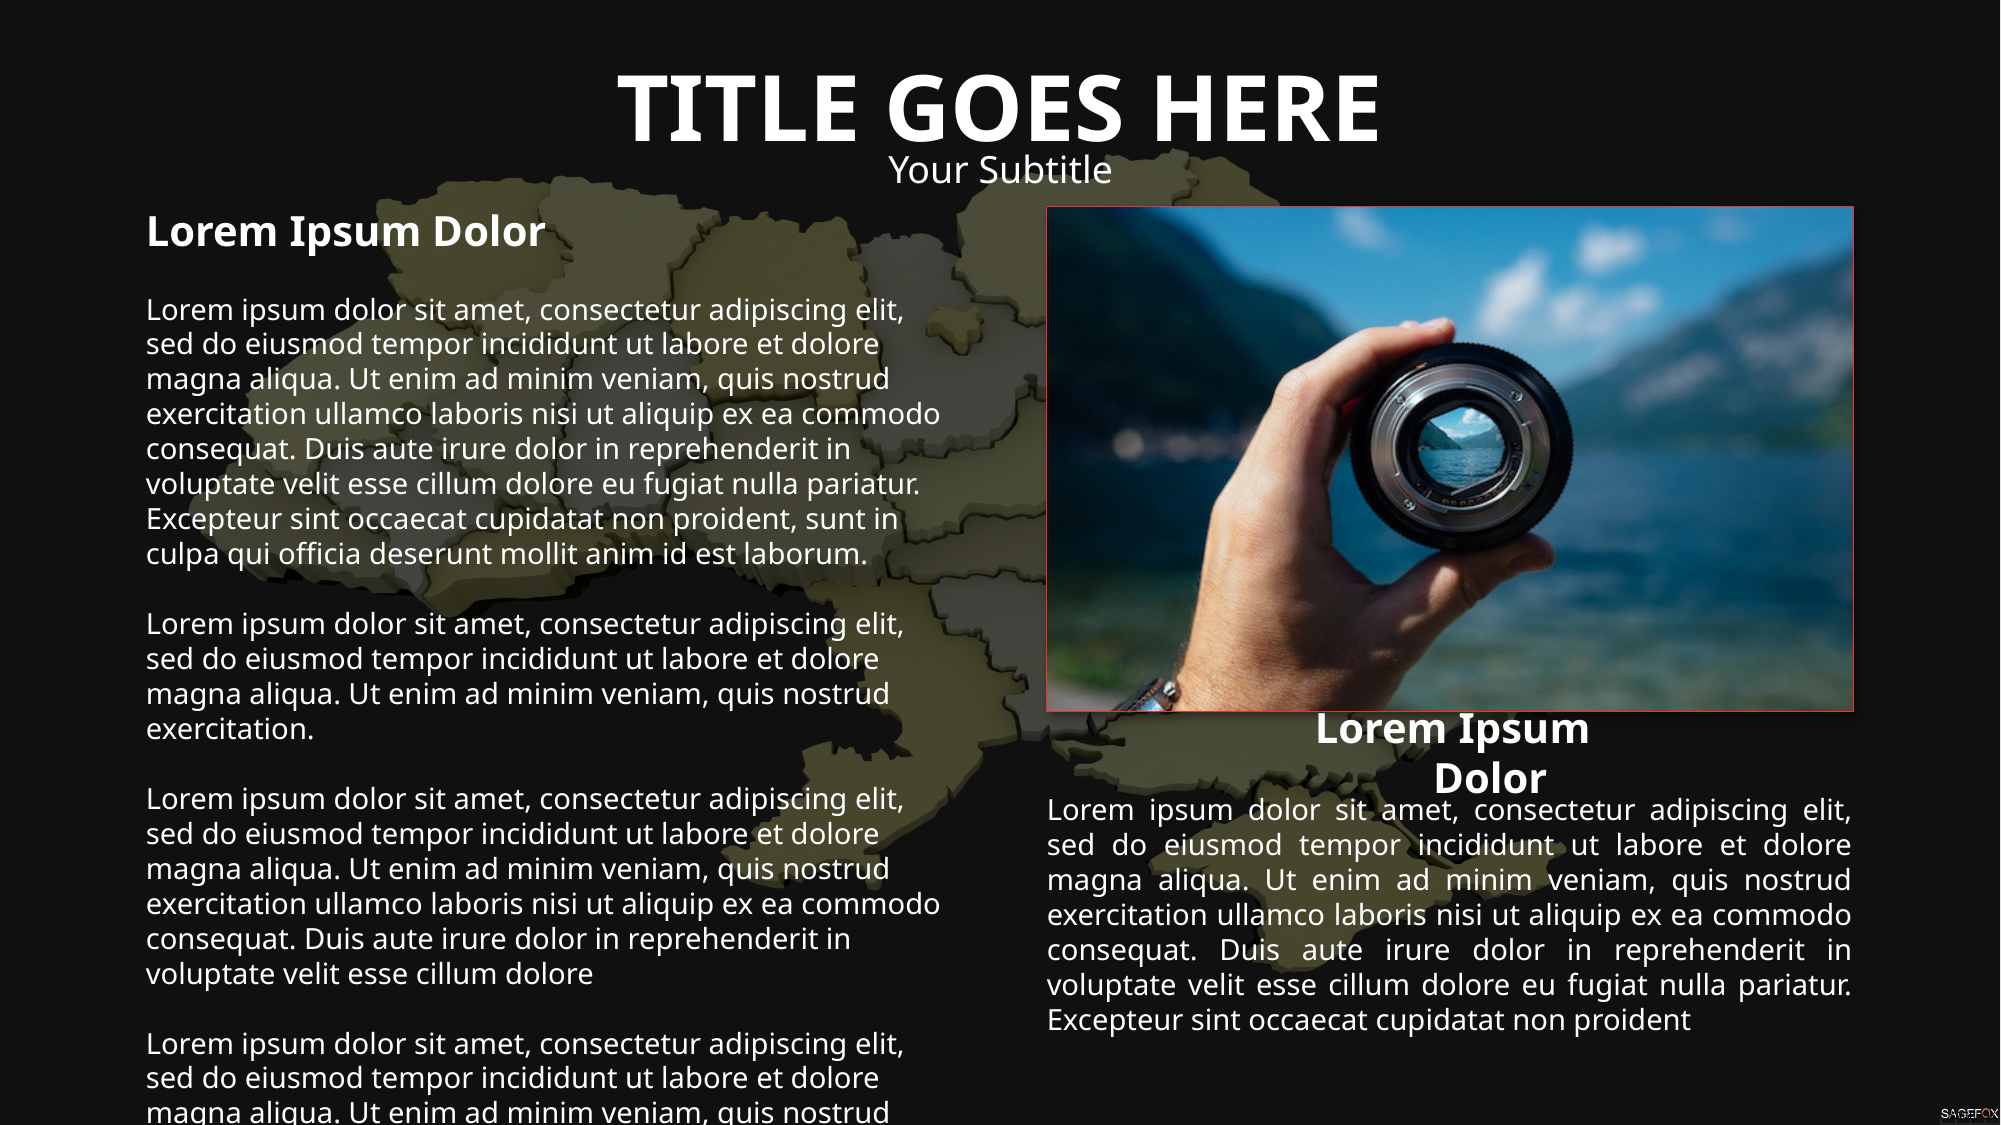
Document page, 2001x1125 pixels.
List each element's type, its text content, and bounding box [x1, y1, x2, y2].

picture [0, 0, 2001, 1125]
text_box Lorem ipsum dolor sit amet, consectetur adipiscing elit, sed do eiusmod tempor incididunt ut labore et dolore magna aliqua. Ut enim ad minim veniam, quis nostrud exercitation ullamco laboris nisi ut aliquip ex ea commodo consequat. Duis aute irure dolor in reprehenderit in voluptate velit esse cillum dolore eu fugiat nulla pariatur. Excepteur sint occaecat cupidatat non proident [1046, 791, 1853, 1036]
text_box Lorem ipsum dolor sit amet, consectetur adipiscing elit, sed do eiusmod tempor incididunt ut labore et dolore magna aliqua. Ut enim ad minim veniam, quis nostrud exercitation ullamco laboris nisi ut aliquip ex ea commodo consequat. Duis aute irure dolor in reprehenderit in voluptate velit esse cillum dolore eu fugiat nulla pariatur. Excepteur sint occaecat cupidatat non proident, sunt in culpa qui officia deserunt mollit anim id est laborum. Lorem ipsum dolor sit amet, consectetur adipiscing elit, sed do eiusmod tempor incididunt ut labore et dolore magna aliqua. Ut enim ad minim veniam, quis nostrud exercitation. Lorem ipsum dolor sit amet, consectetur adipiscing elit, sed do eiusmod tempor incididunt ut labore et dolore magna aliqua. Ut enim ad minim veniam, quis nostrud exercitation ullamco laboris nisi ut aliquip ex ea commodo consequat. Duis aute irure dolor in reprehenderit in voluptate velit esse cillum dolore Lorem ipsum dolor sit amet, consectetur adipiscing elit, sed do eiusmod tempor incididunt ut labore et dolore magna aliqua. Ut enim ad minim veniam, quis nostrud exercitation. [145, 290, 952, 1125]
text_box Lorem Ipsum Dolor [145, 207, 952, 252]
text_box Lorem Ipsum Dolor [1272, 729, 1633, 774]
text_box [548, 42, 1452, 199]
